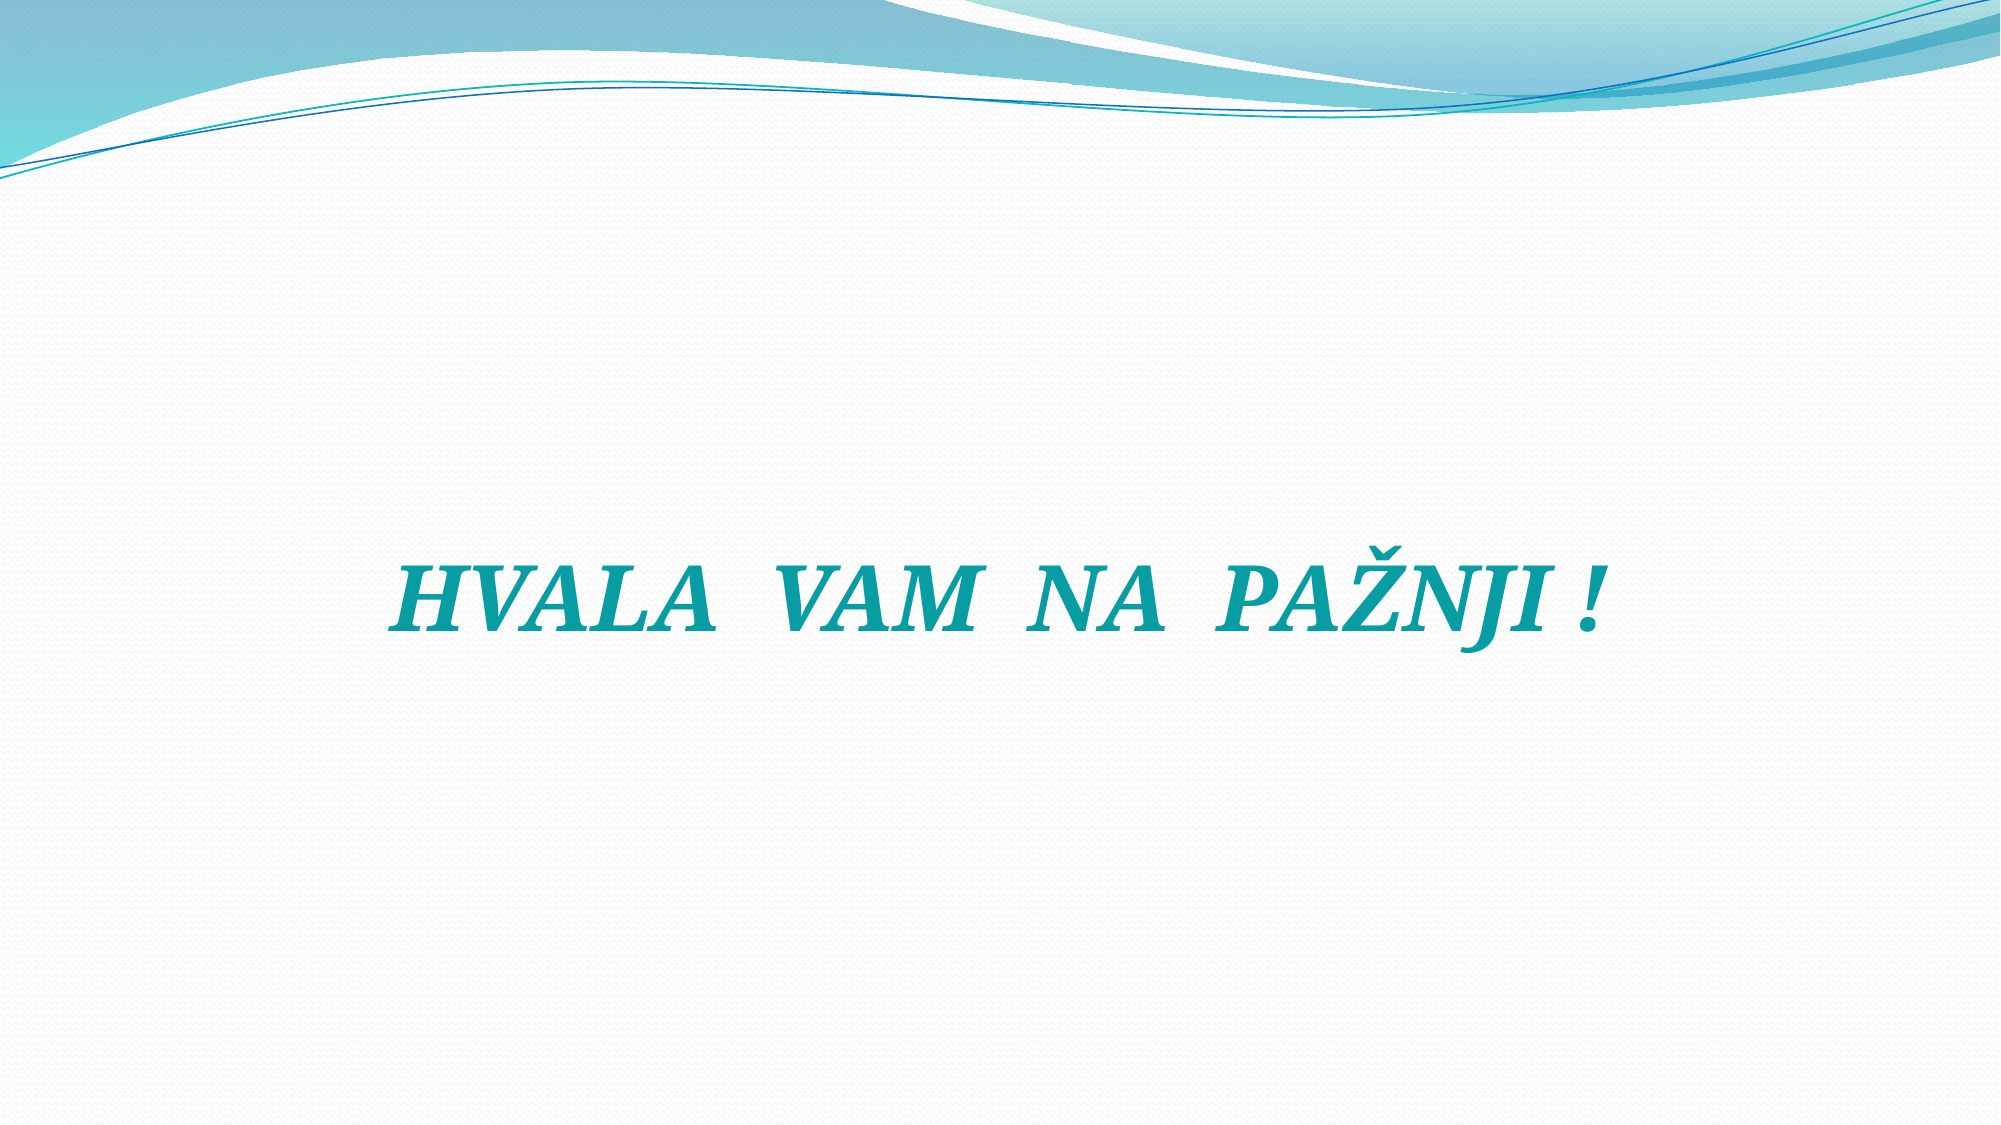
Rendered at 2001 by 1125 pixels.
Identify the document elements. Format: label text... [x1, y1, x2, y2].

text_box HVALA VAM NA PAŽNJI ! [375, 532, 1625, 657]
